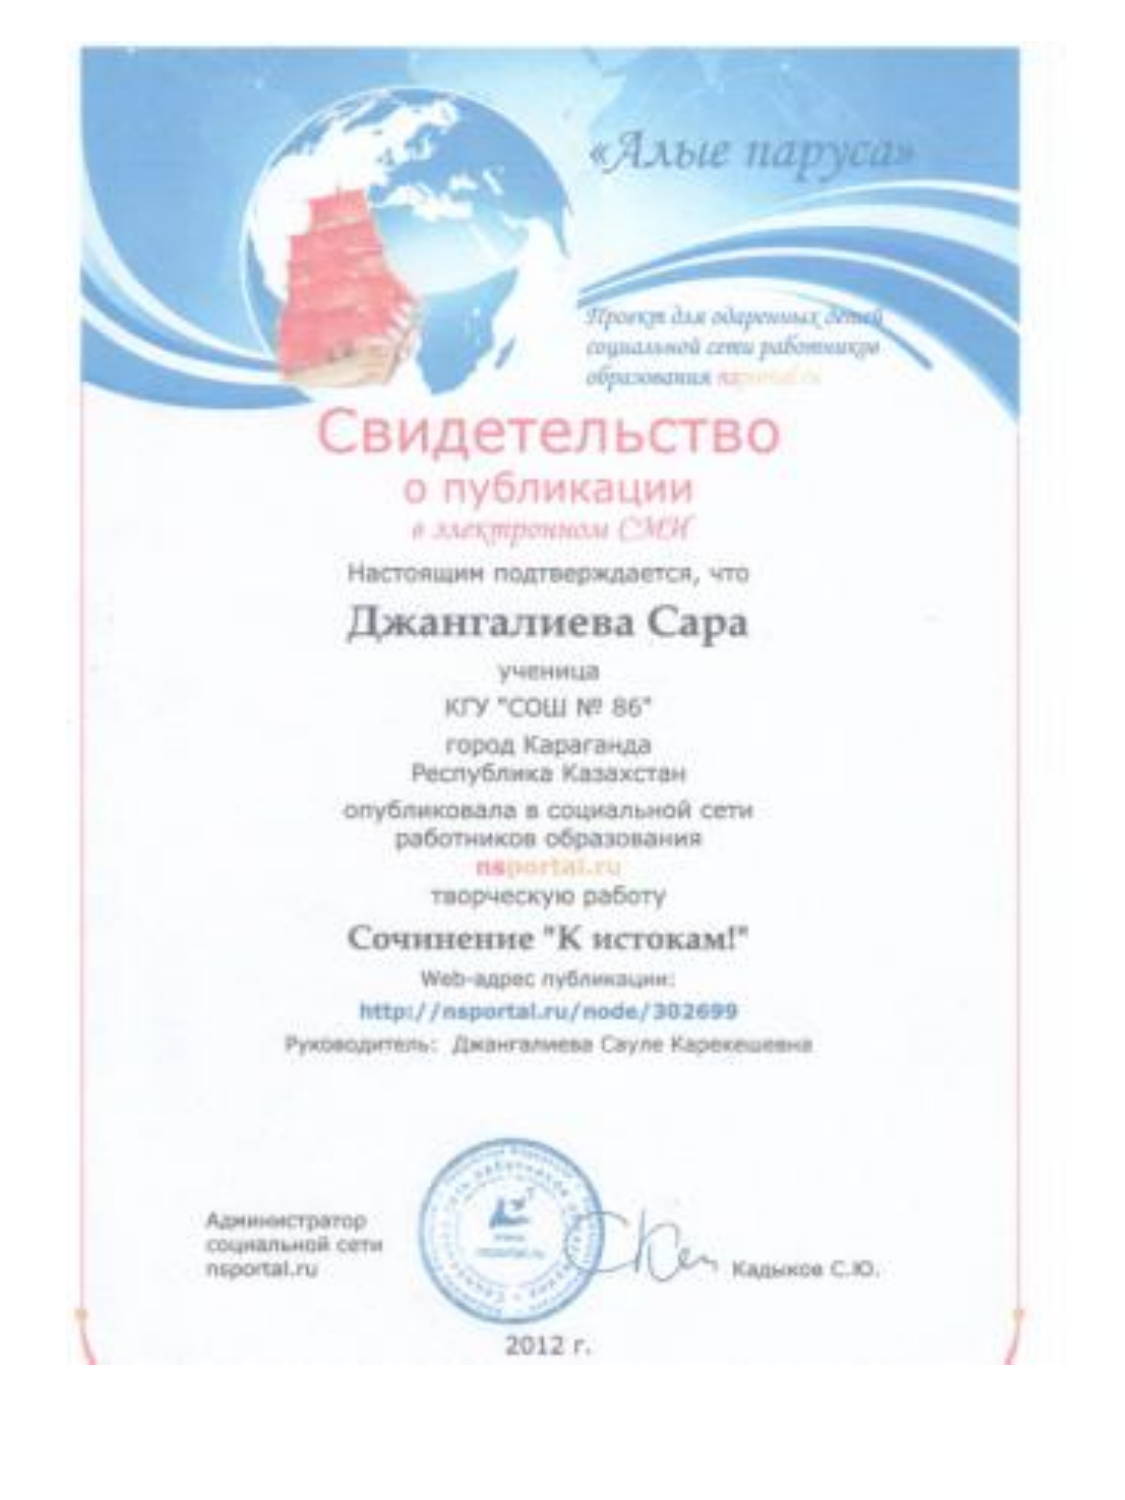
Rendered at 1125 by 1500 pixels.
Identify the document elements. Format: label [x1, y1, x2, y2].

picture [66, 40, 1091, 1365]
